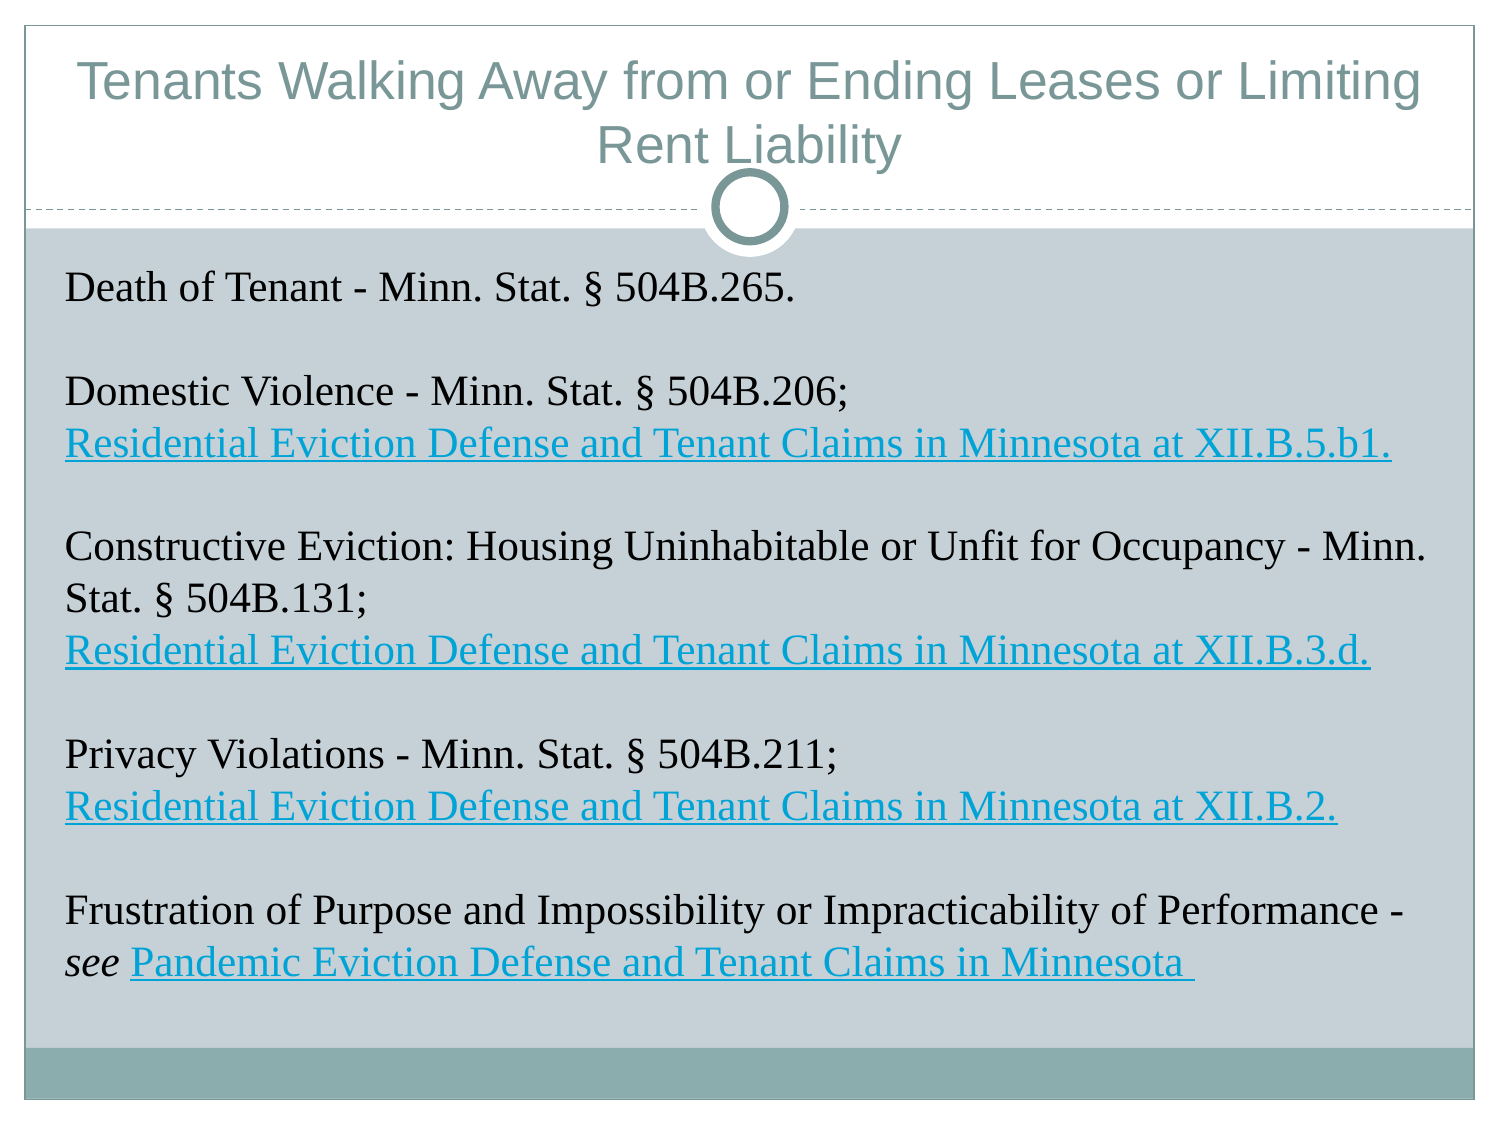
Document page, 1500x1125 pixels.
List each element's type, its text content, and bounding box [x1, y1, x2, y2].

title Tenants Walking Away from or Ending Leases or Limiting Rent Liability [49, 37, 1450, 183]
list Death of Tenant - Minn. Stat. § 504B.265. Domestic Violence - Minn. Stat. § 504B.206; Residential Eviction Defense and Tenant Claims in Minnesota at XII.B.5.b1. Constructive Eviction: Housing Uninhabitable or Unfit for Occupancy - Minn. Stat. § 504B.131; Residential Eviction Defense and Tenant Claims in Minnesota at XII.B.3.d. Privacy Violations - Minn. Stat. § 504B.211; Residential Eviction Defense and Tenant Claims in Minnesota at XII.B.2. Frustration of Purpose and Impossibility or Impracticability of Performance - see Pandemic Eviction Defense and Tenant Claims in Minnesota [49, 250, 1445, 1001]
